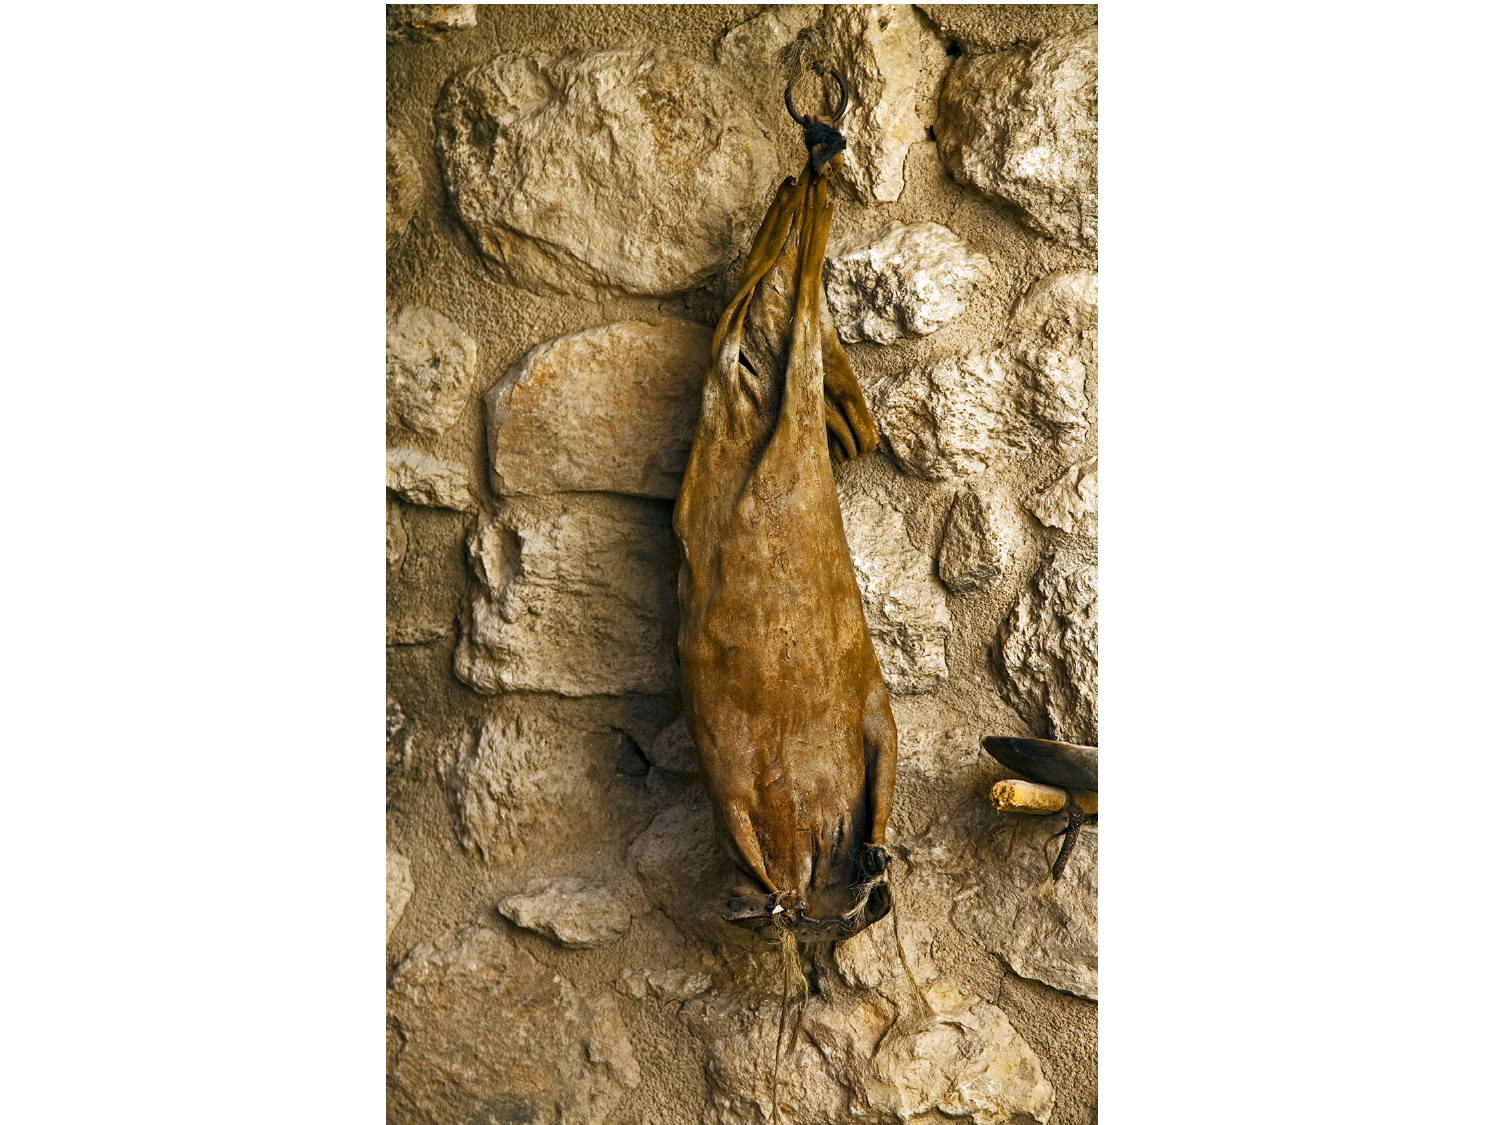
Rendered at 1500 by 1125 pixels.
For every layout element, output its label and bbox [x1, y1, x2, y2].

picture [386, 3, 1099, 1125]
